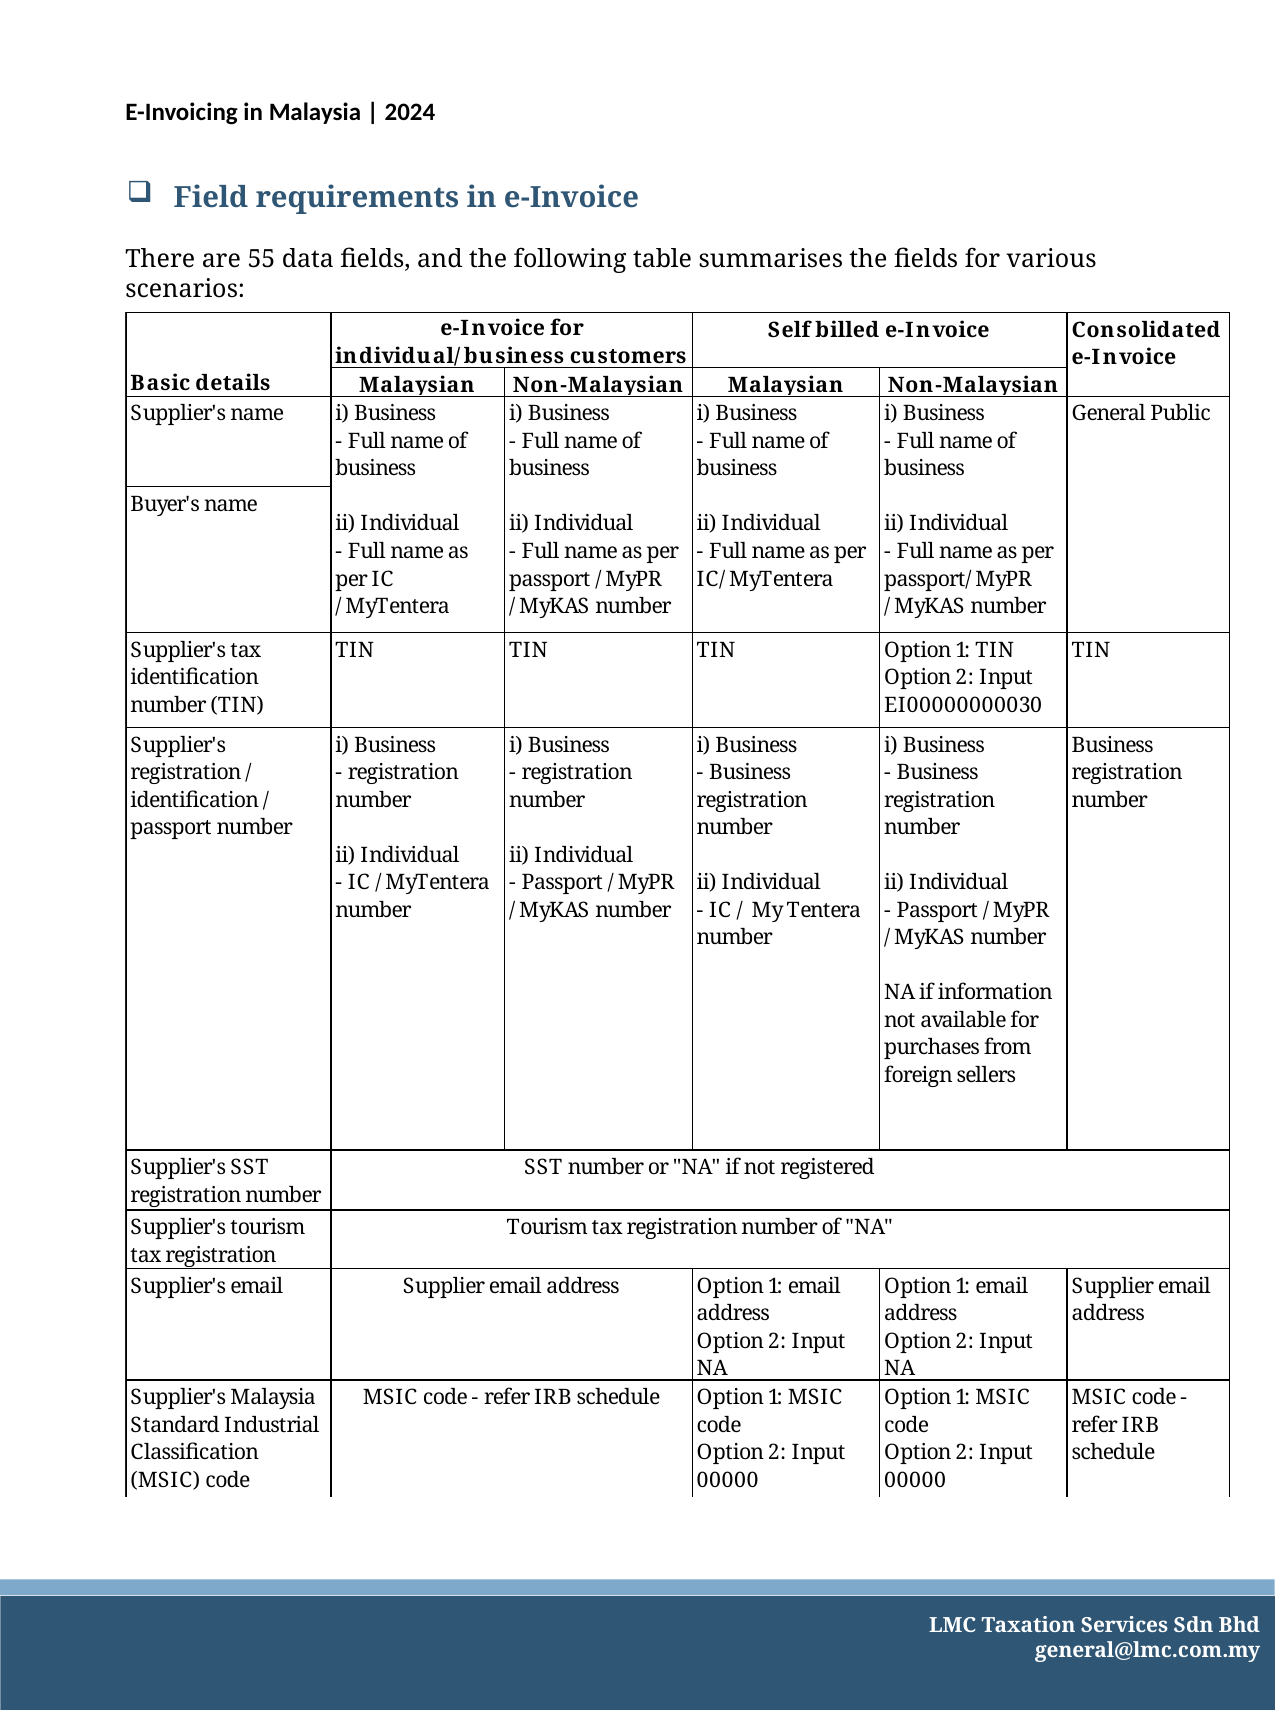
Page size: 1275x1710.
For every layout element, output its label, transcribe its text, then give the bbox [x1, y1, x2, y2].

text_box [124, 311, 1236, 1499]
text_box E-Invoicing in Malaysia | 2024 [110, 87, 1070, 133]
text_box There are 55 data fields, and the following table summarises the fields for various scenarios: [110, 235, 1164, 310]
text_box LMC Taxation Services Sdn Bhd general@lmc.com.my [731, 1603, 1275, 1669]
text_box Field requirements in e-Invoice [112, 171, 1179, 221]
